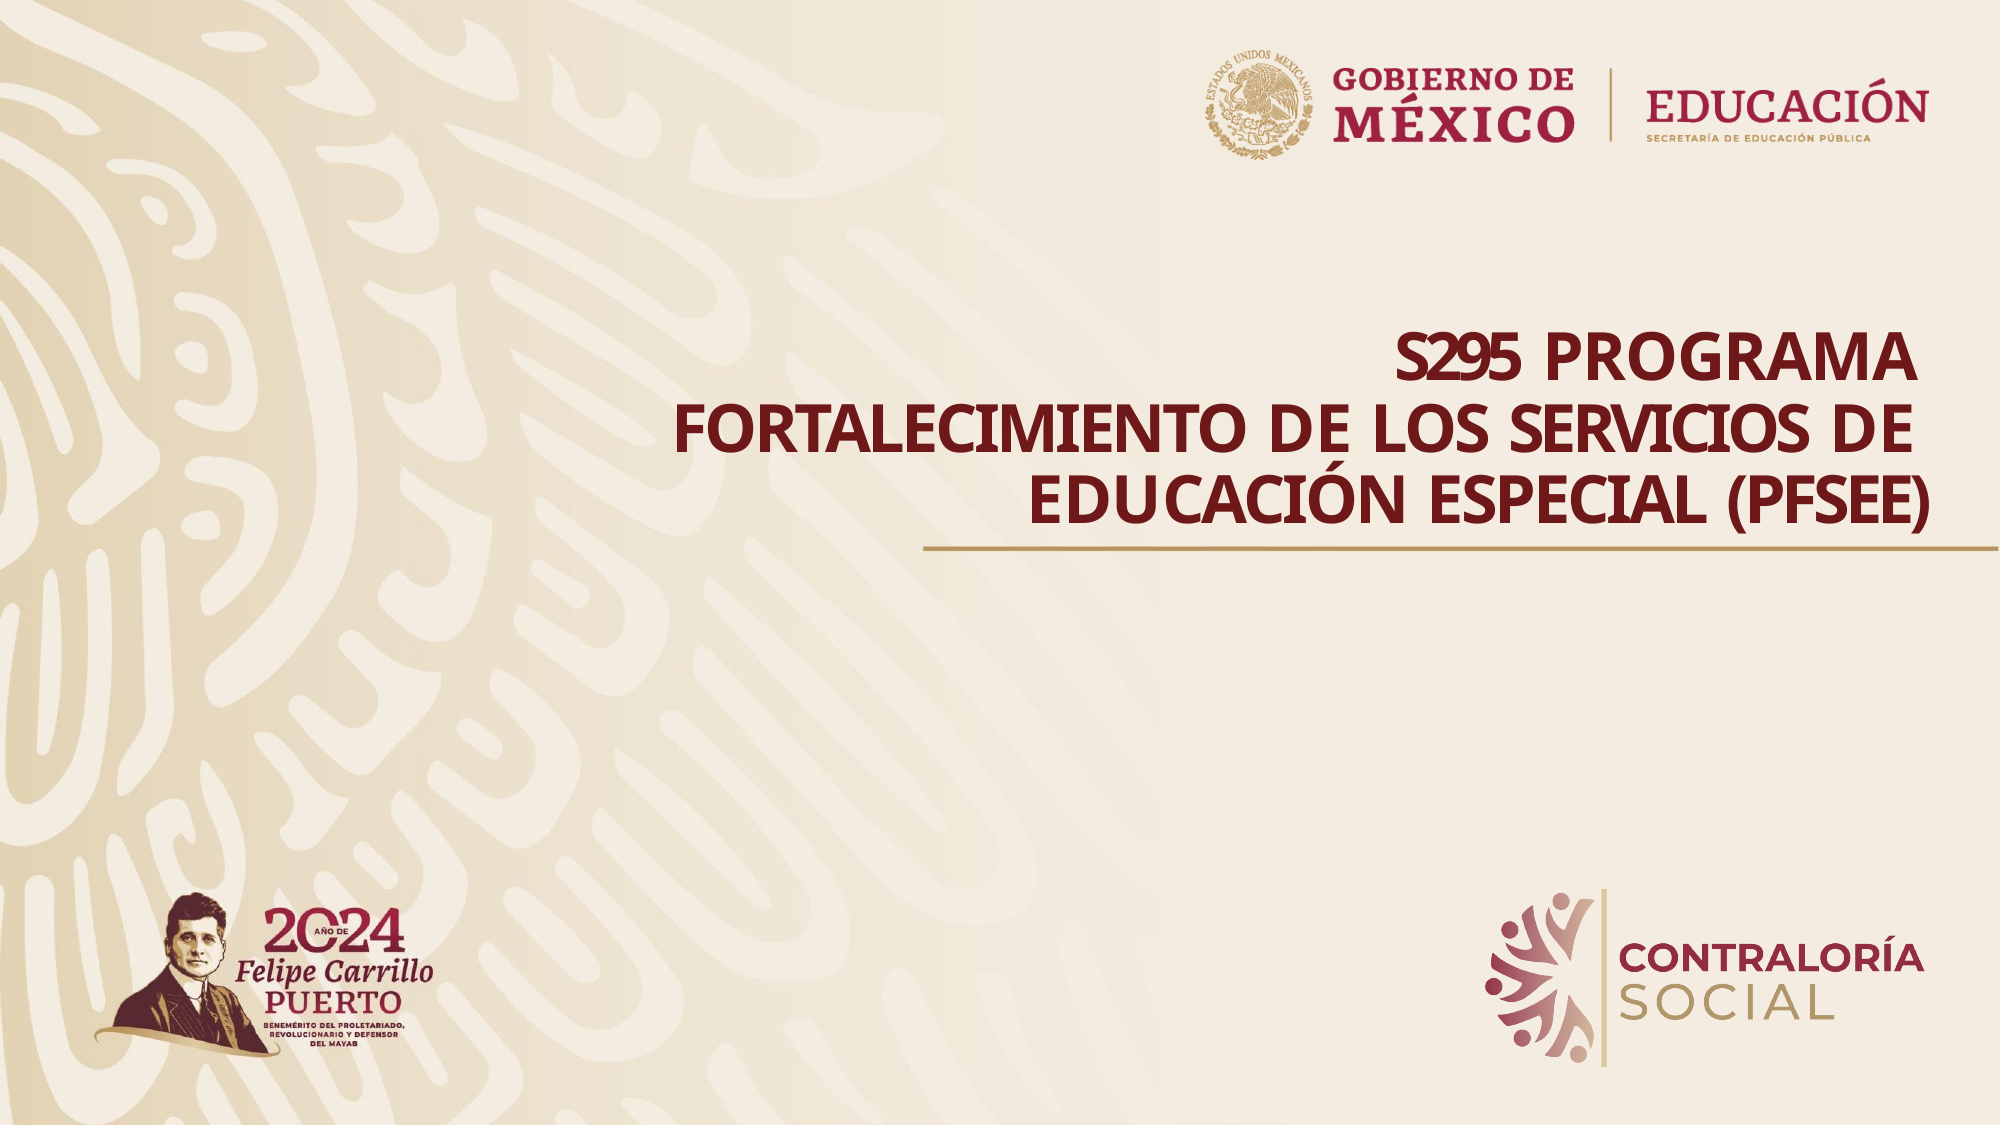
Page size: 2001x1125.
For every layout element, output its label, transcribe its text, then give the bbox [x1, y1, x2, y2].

title S295 PROGRAMA FORTALECIMIENTO DE LOS SERVICIOS DE EDUCACIÓN ESPECIAL (PFSEE) [472, 312, 1934, 539]
picture [0, 0, 2000, 1125]
